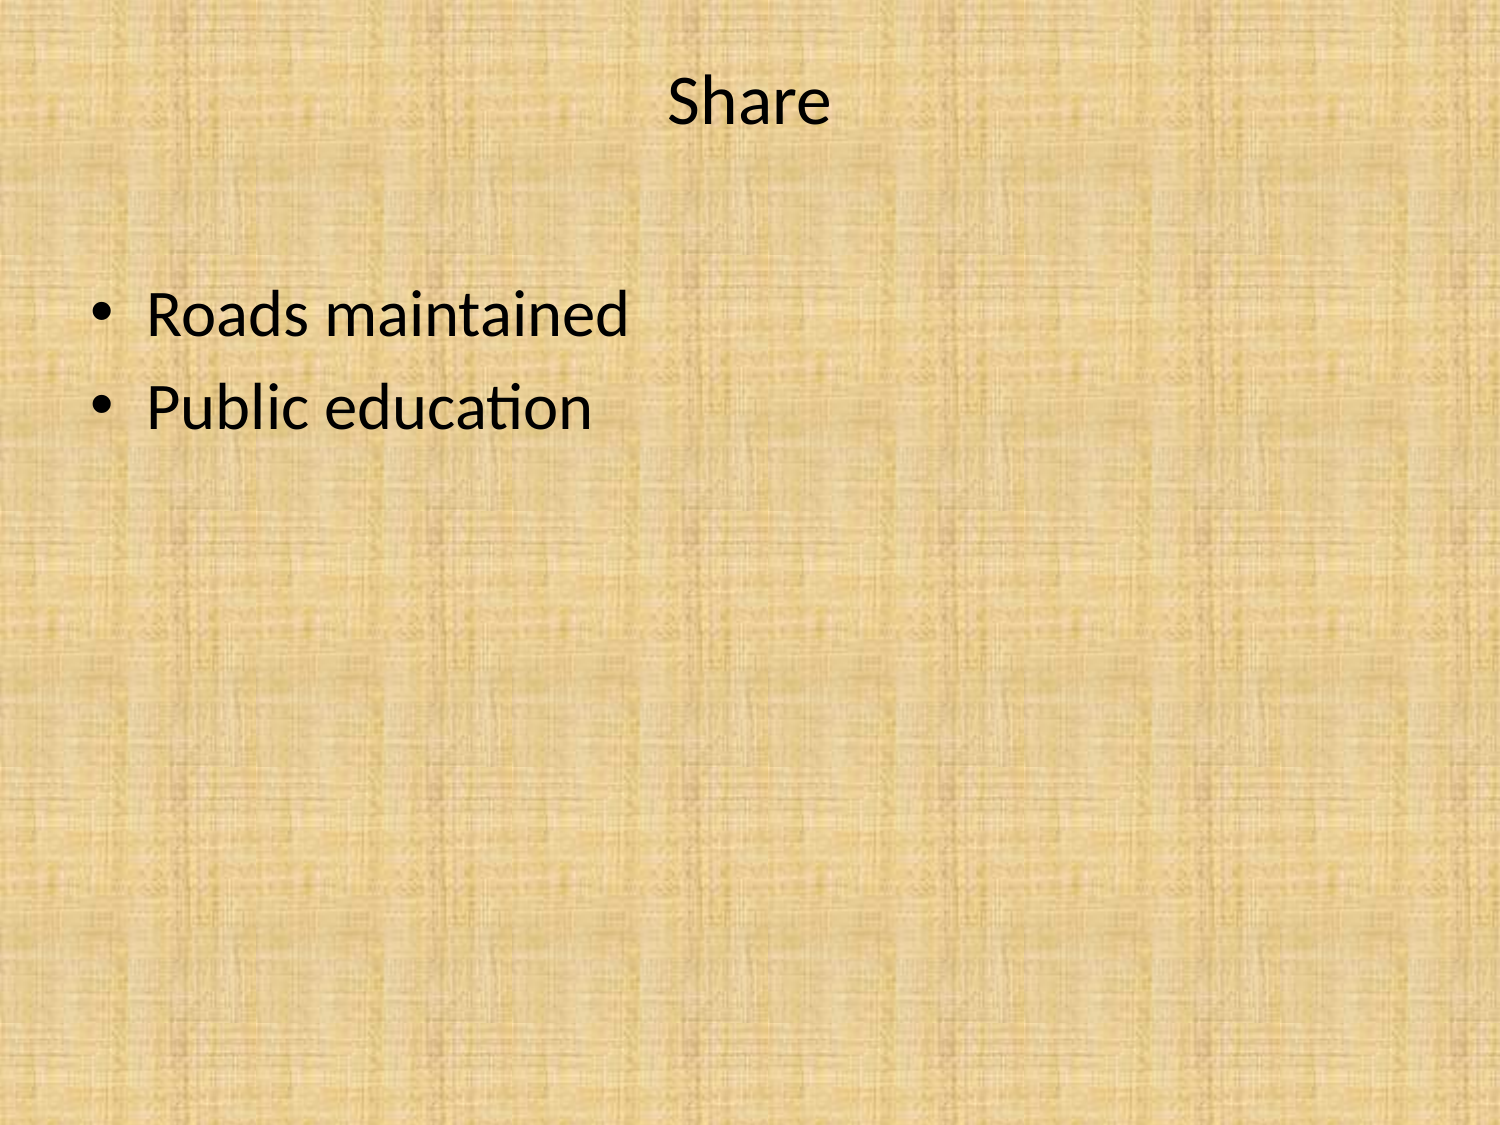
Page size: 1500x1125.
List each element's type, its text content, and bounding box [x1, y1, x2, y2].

picture [0, 0, 1500, 1125]
title Share [75, 45, 1425, 233]
list Roads maintained Public education [75, 262, 1425, 1005]
